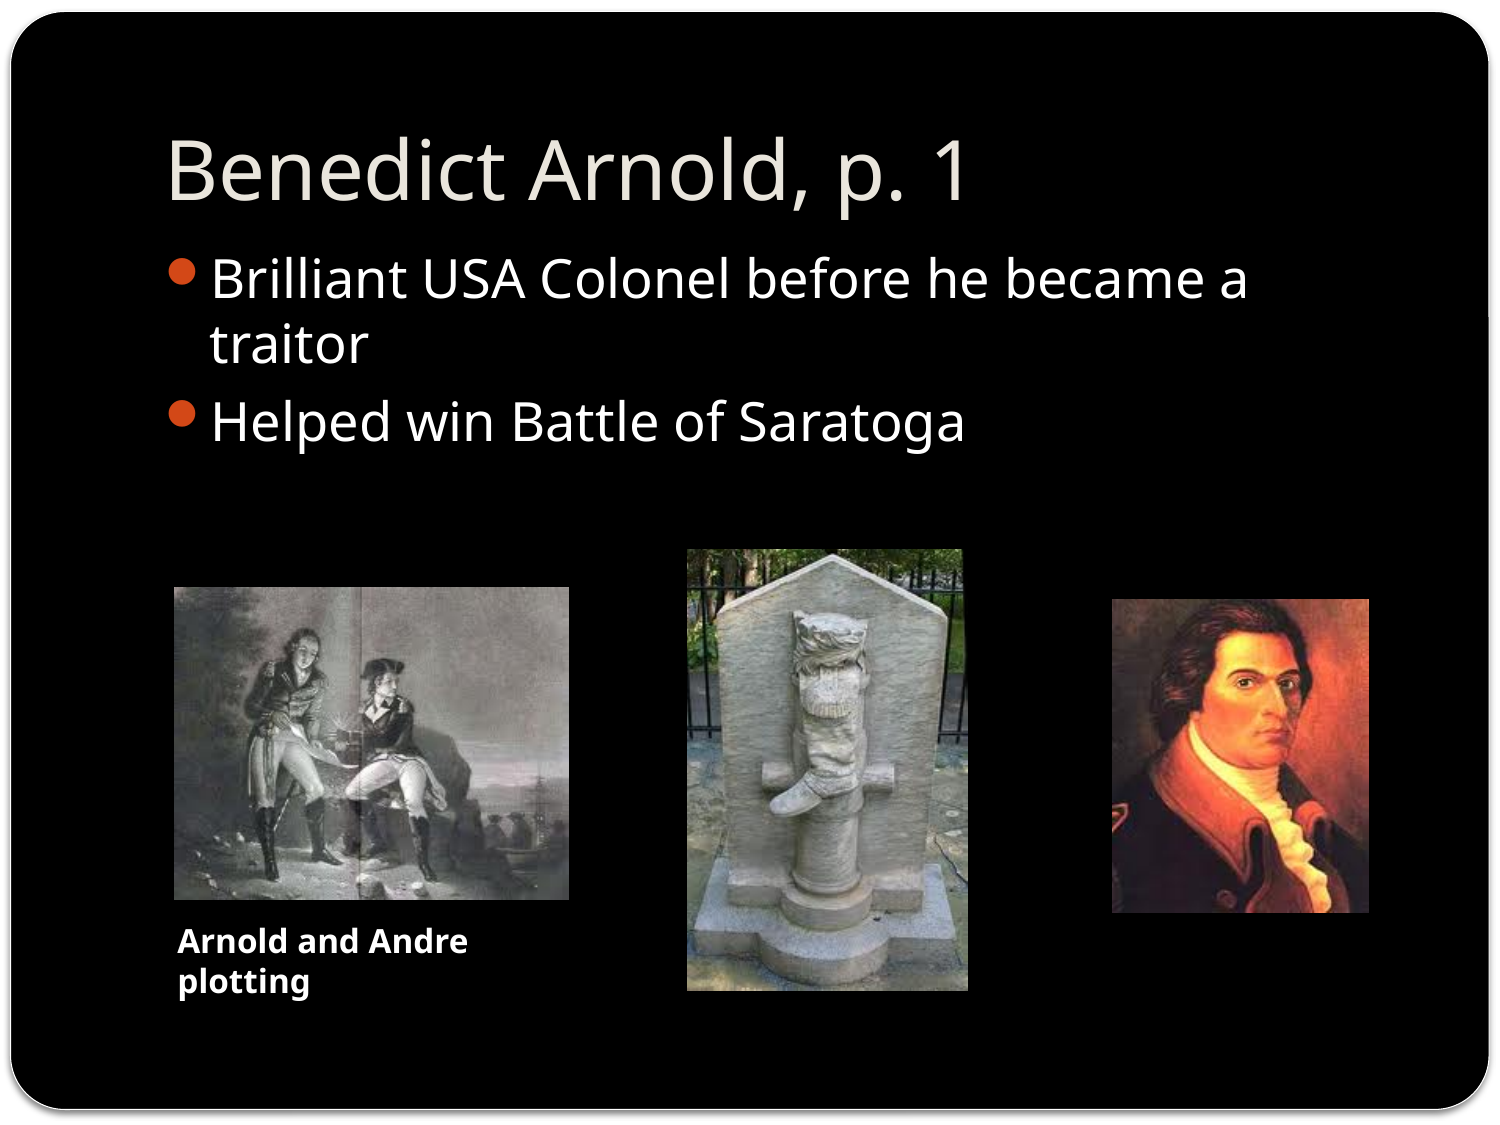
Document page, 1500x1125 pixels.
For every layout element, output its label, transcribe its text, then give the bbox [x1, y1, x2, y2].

list Brilliant USA Colonel before he became a traitor Helped win Battle of Saratoga [150, 237, 1425, 988]
title Benedict Arnold, p. 1 [150, 45, 1425, 233]
picture [687, 549, 968, 991]
picture [1112, 599, 1369, 913]
text_box Arnold and Andre plotting [162, 912, 575, 1008]
picture [174, 587, 569, 901]
